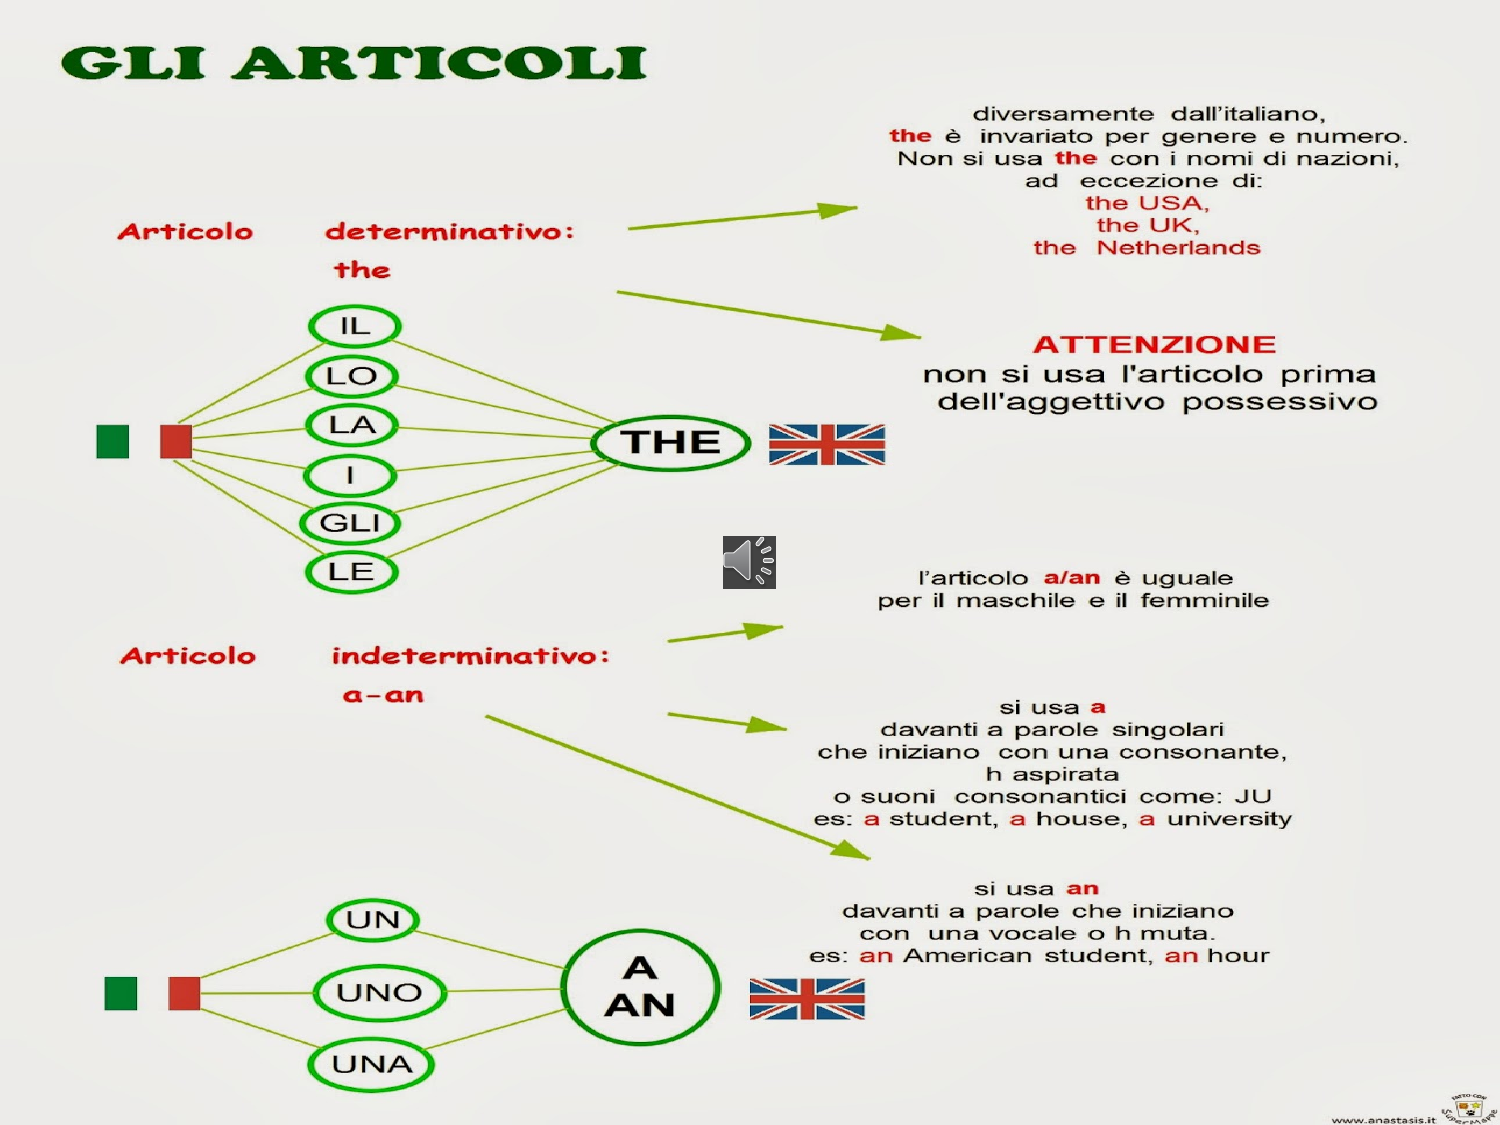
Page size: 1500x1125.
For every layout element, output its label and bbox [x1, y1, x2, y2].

list [0, 0, 1500, 1125]
picture [722, 534, 778, 591]
